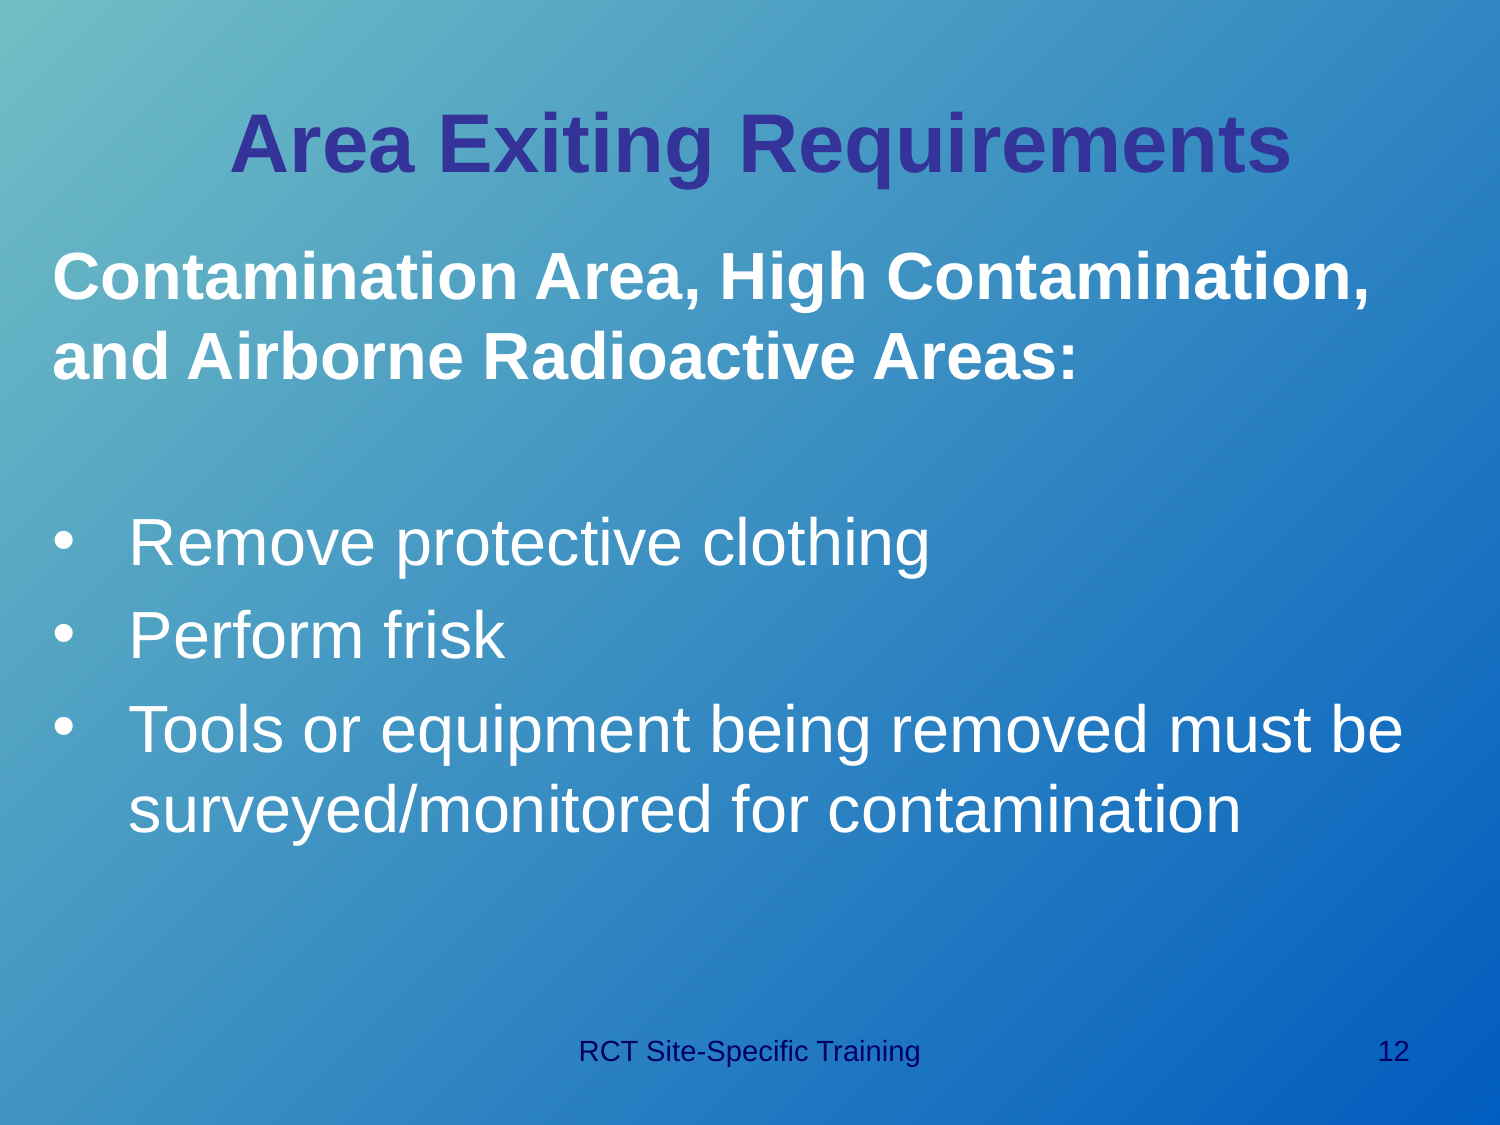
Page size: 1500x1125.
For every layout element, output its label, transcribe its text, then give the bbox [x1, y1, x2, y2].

list Contamination Area, High Contamination, and Airborne Radioactive Areas: Remove protective clothing Perform frisk Tools or equipment being removed must be surveyed/monitored for contamination [37, 224, 1463, 1005]
slide_number 12 [1074, 1024, 1426, 1103]
footer RCT Site-Specific Training [512, 1024, 988, 1103]
title Area Exiting Requirements [75, 45, 1425, 224]
